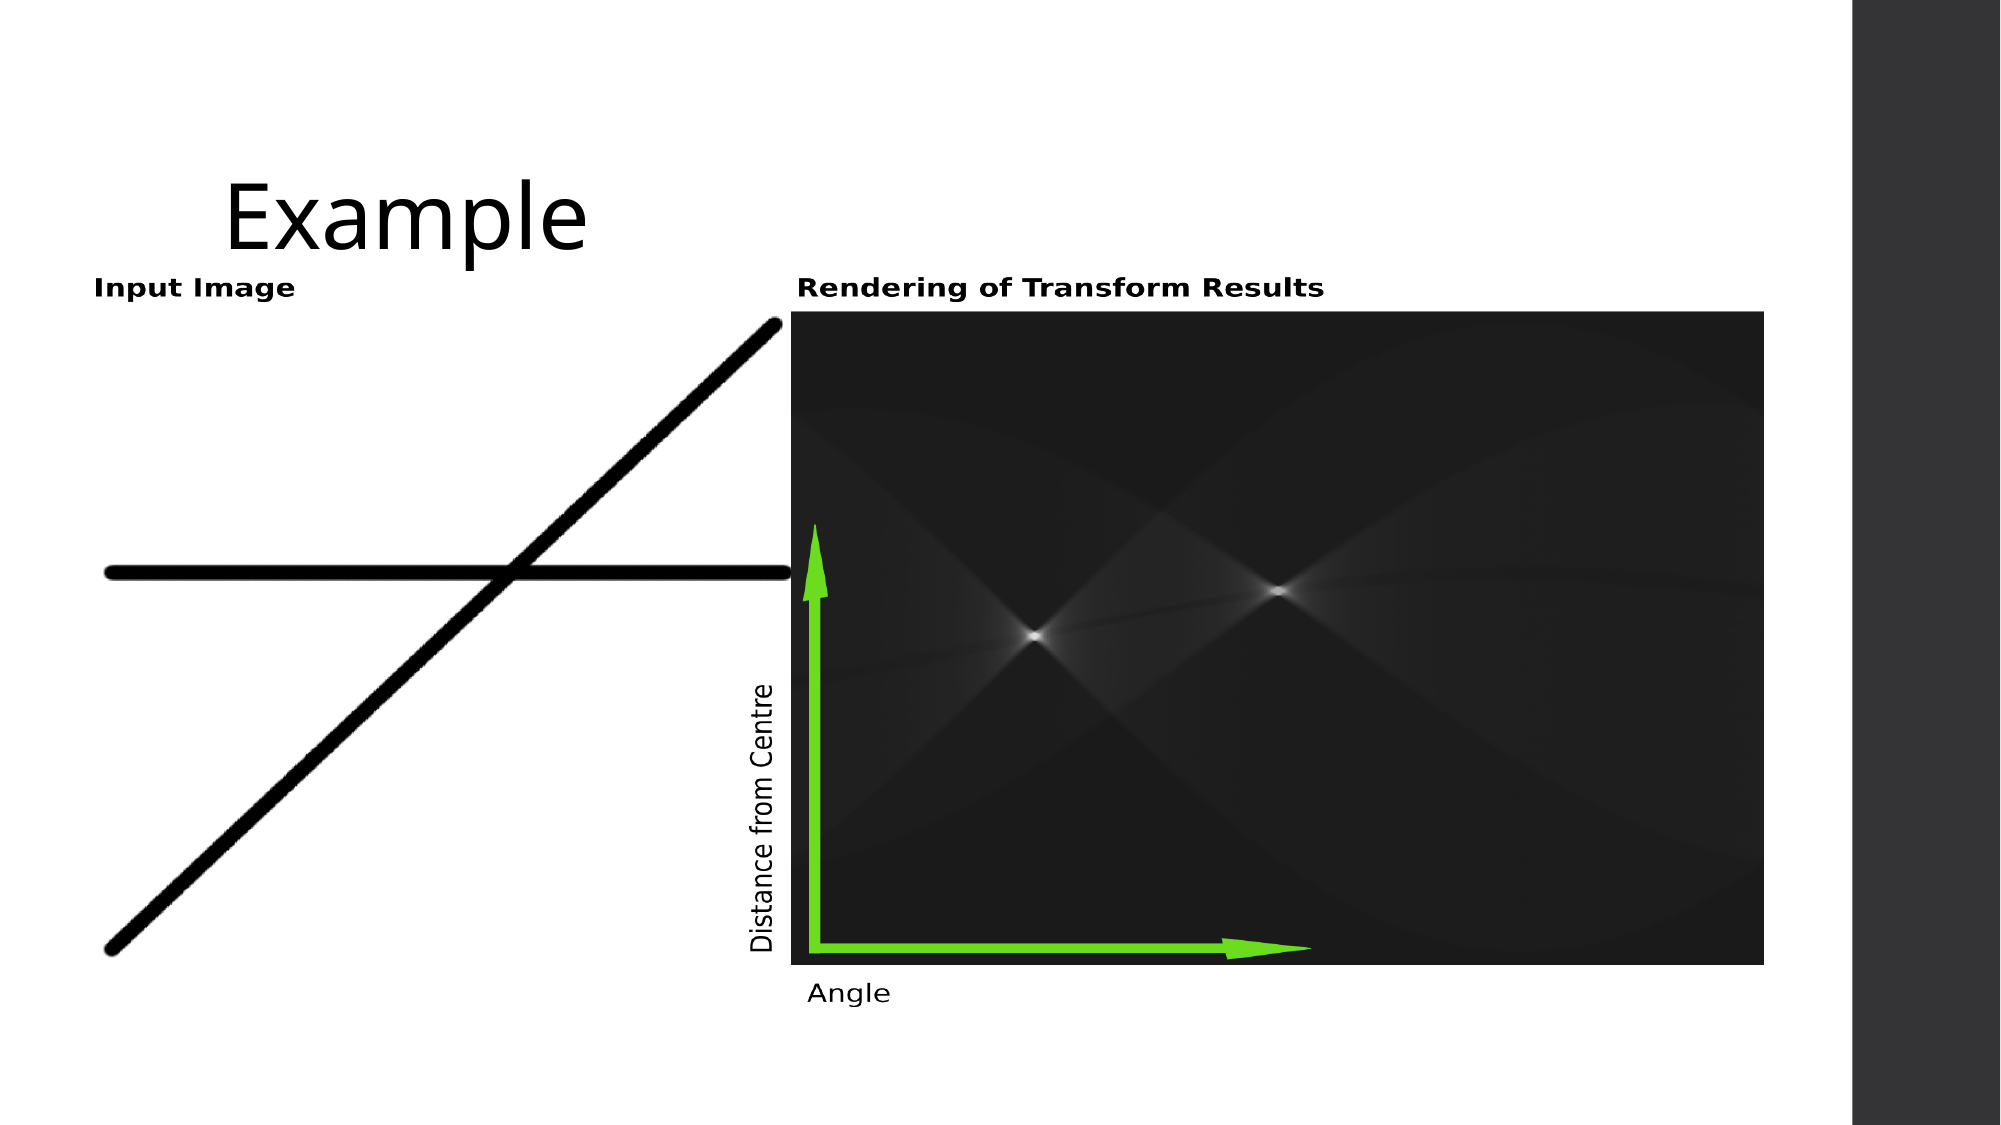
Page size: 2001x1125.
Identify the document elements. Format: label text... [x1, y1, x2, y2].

title Example [206, 60, 1797, 278]
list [96, 277, 1765, 1007]
